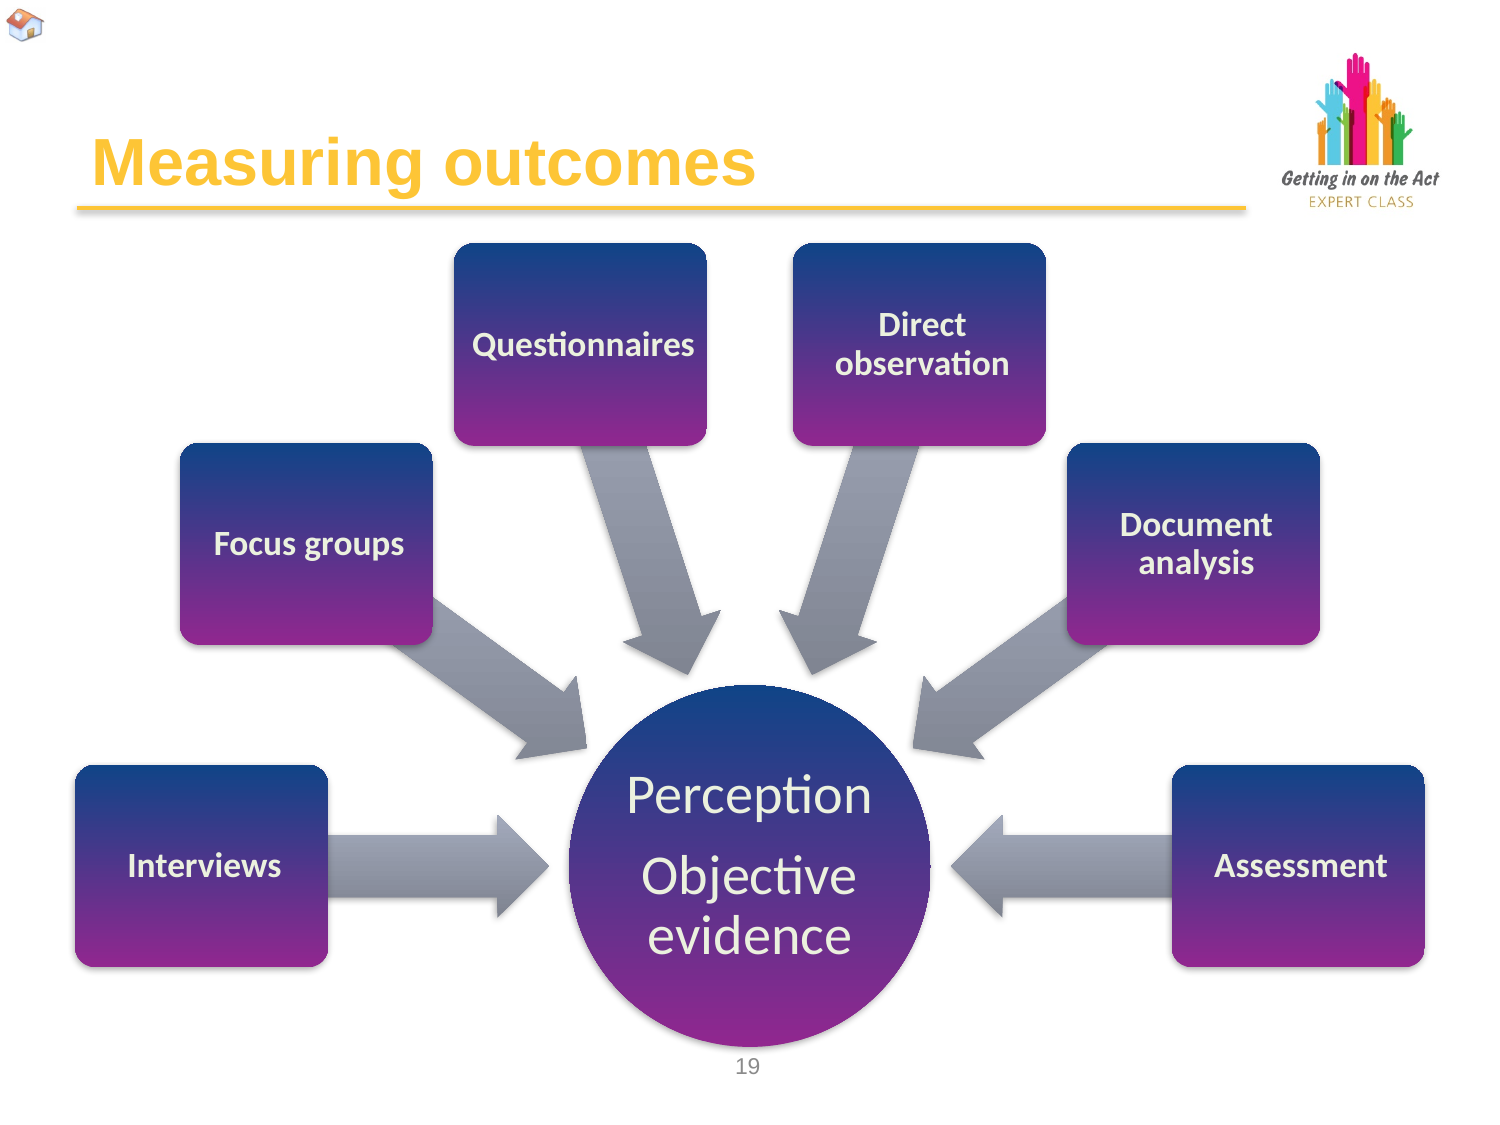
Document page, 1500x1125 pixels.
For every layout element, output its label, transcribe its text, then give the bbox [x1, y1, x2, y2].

slide_number 18 [572, 1066, 923, 1095]
picture [1271, 42, 1453, 220]
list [74, 231, 1426, 1059]
title Measuring outcomes [76, 42, 1247, 207]
